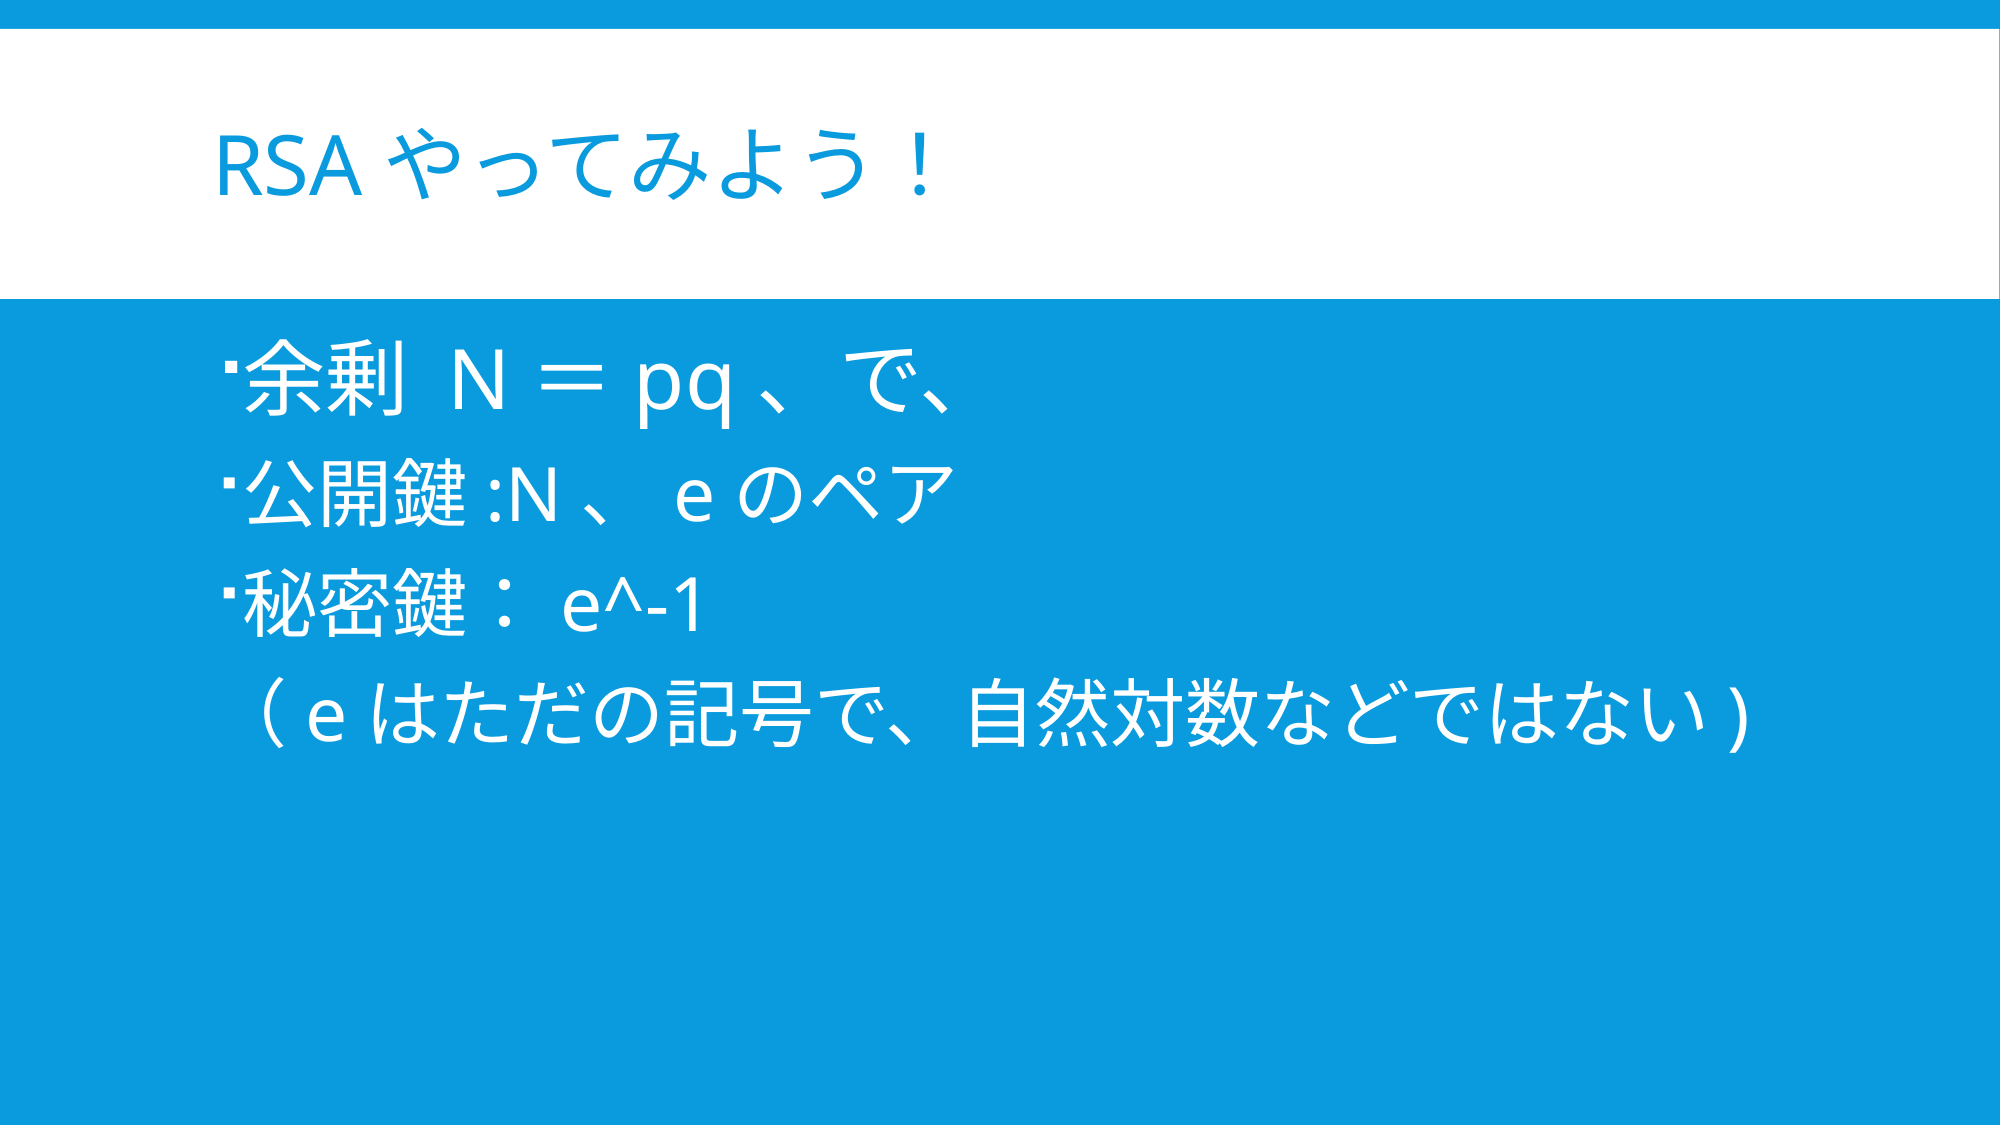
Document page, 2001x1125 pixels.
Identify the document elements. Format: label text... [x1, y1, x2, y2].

list 余剰 N＝pq、で、 公開鍵:N、eのペア 秘密鍵：e^-1 （eはただの記号で、自然対数などではない) [197, 329, 1803, 1020]
title RSAやってみよう！ [197, 46, 1803, 295]
